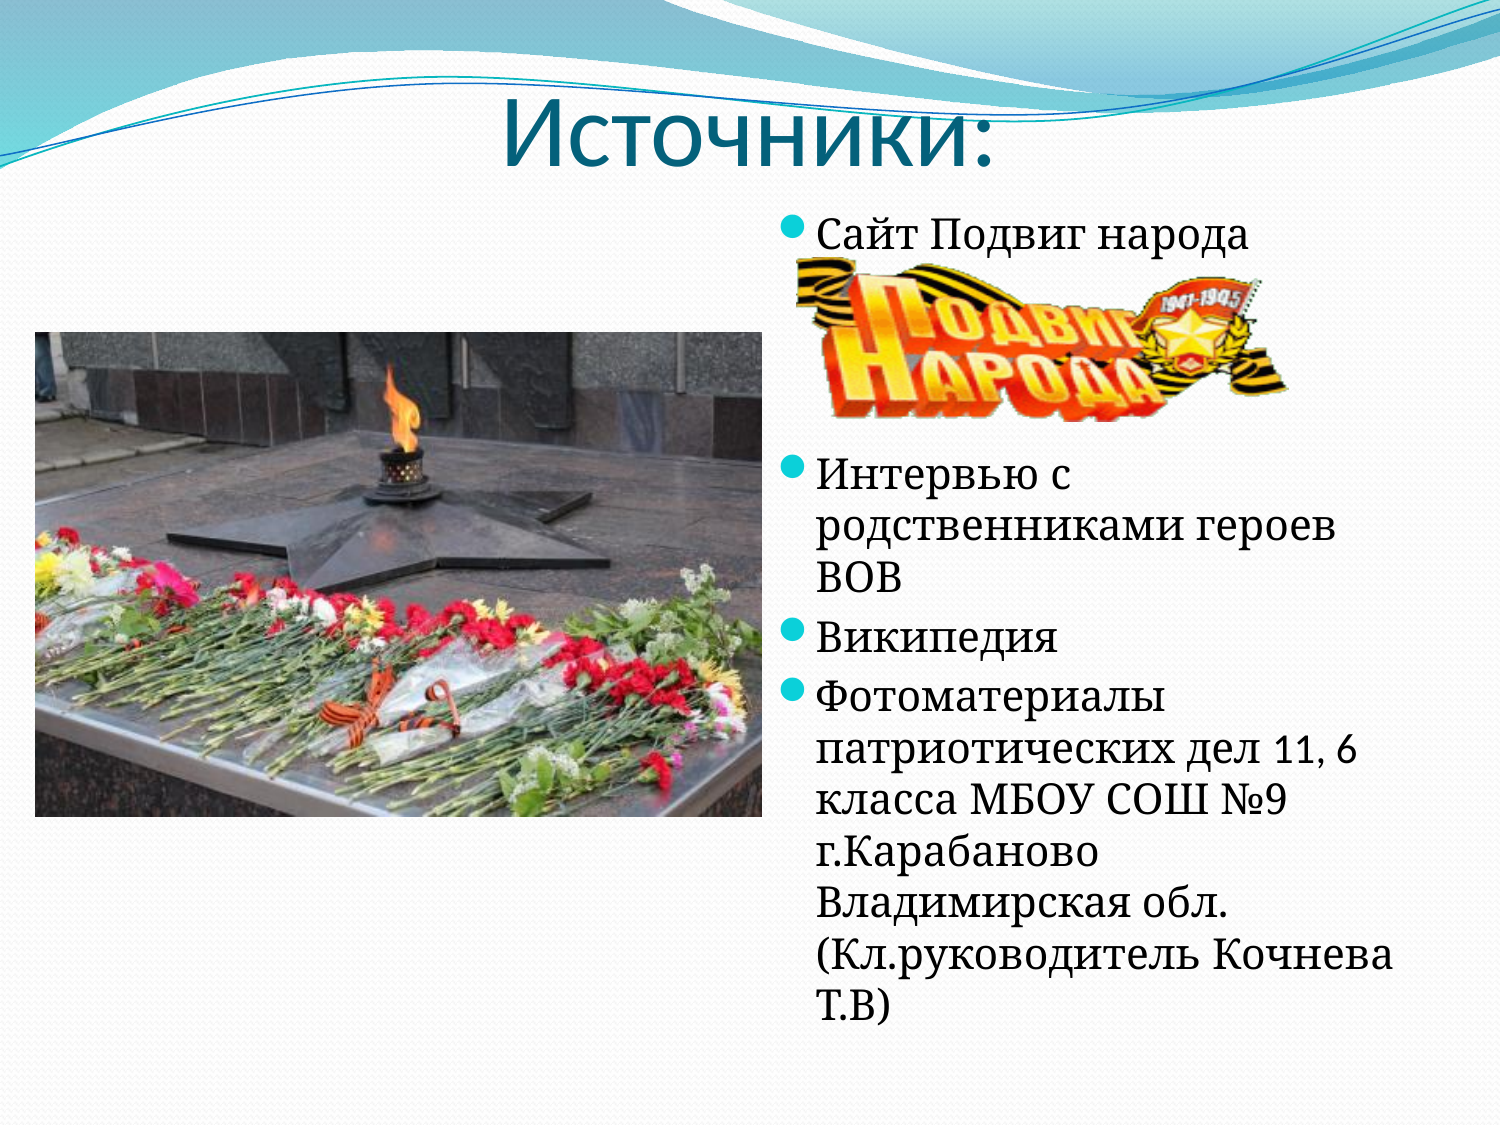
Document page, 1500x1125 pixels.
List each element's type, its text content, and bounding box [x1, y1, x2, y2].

picture [796, 257, 1290, 423]
list Сайт Подвиг народа Интервью с родственниками героев ВОВ Википедия Фотоматериалы патриотических дел 11, 6 класса МБОУ СОШ №9 г.Карабаново Владимирская обл. (Кл.руководитель Кочнева Т.В) [762, 199, 1425, 1043]
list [34, 332, 762, 817]
title Источники: [75, 46, 1425, 188]
